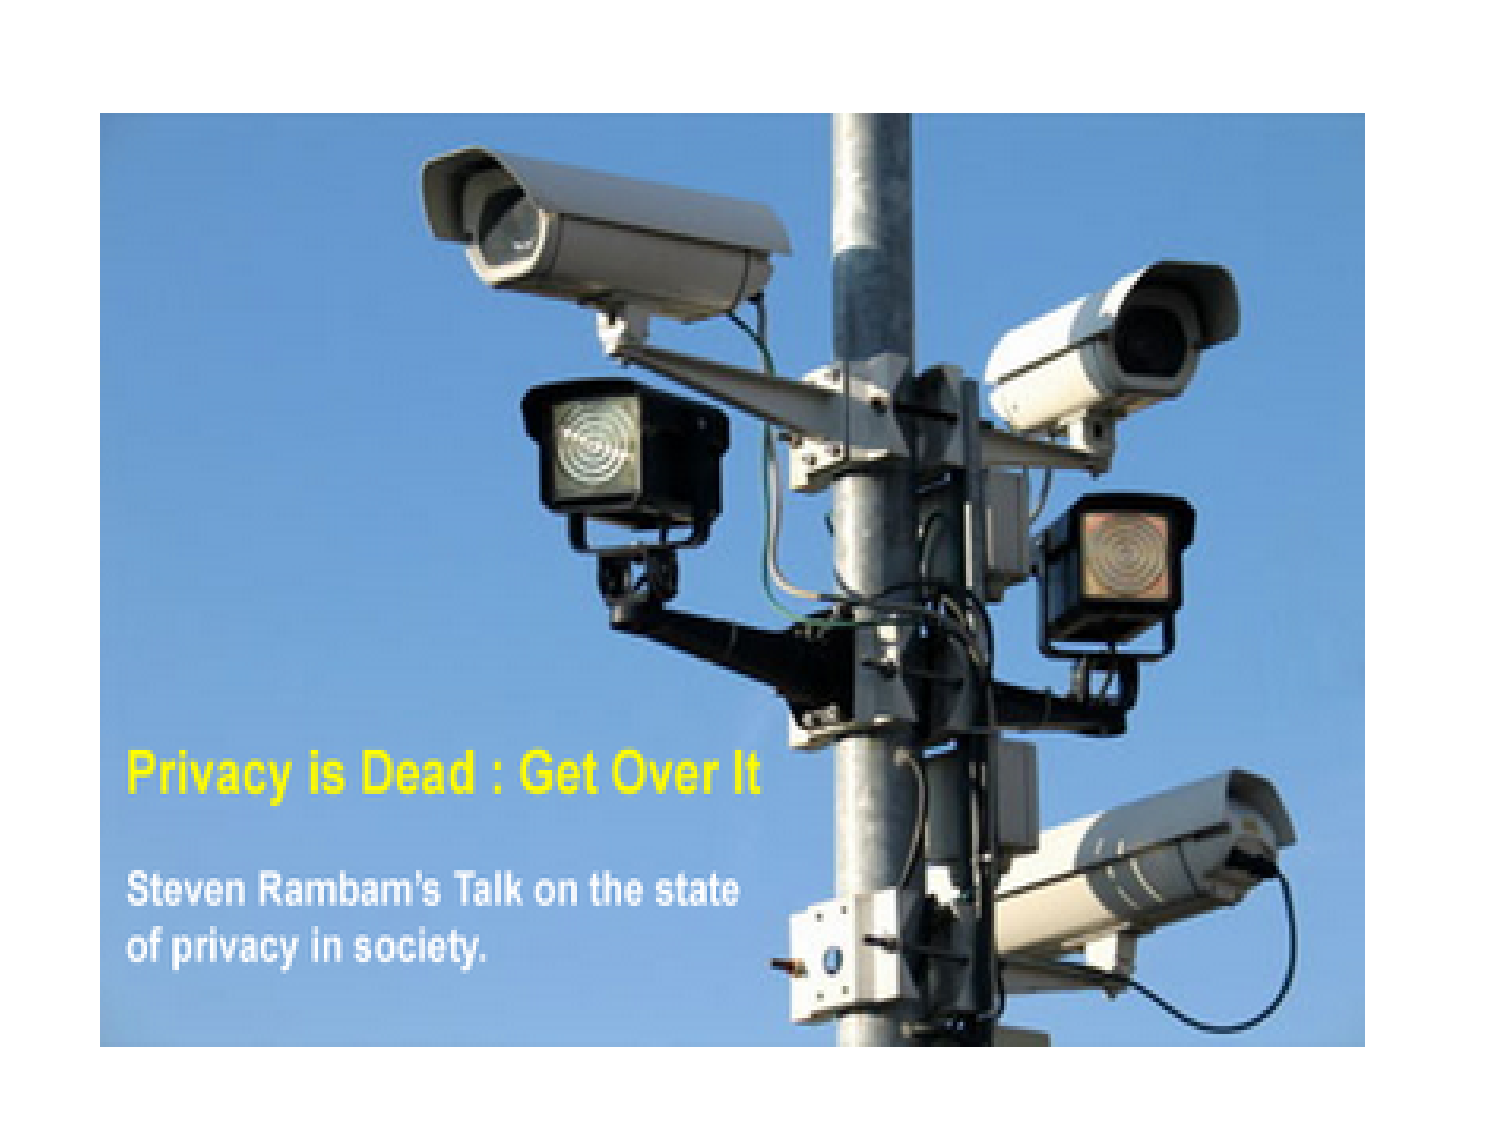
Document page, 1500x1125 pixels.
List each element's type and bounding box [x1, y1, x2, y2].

list [100, 113, 1365, 1047]
